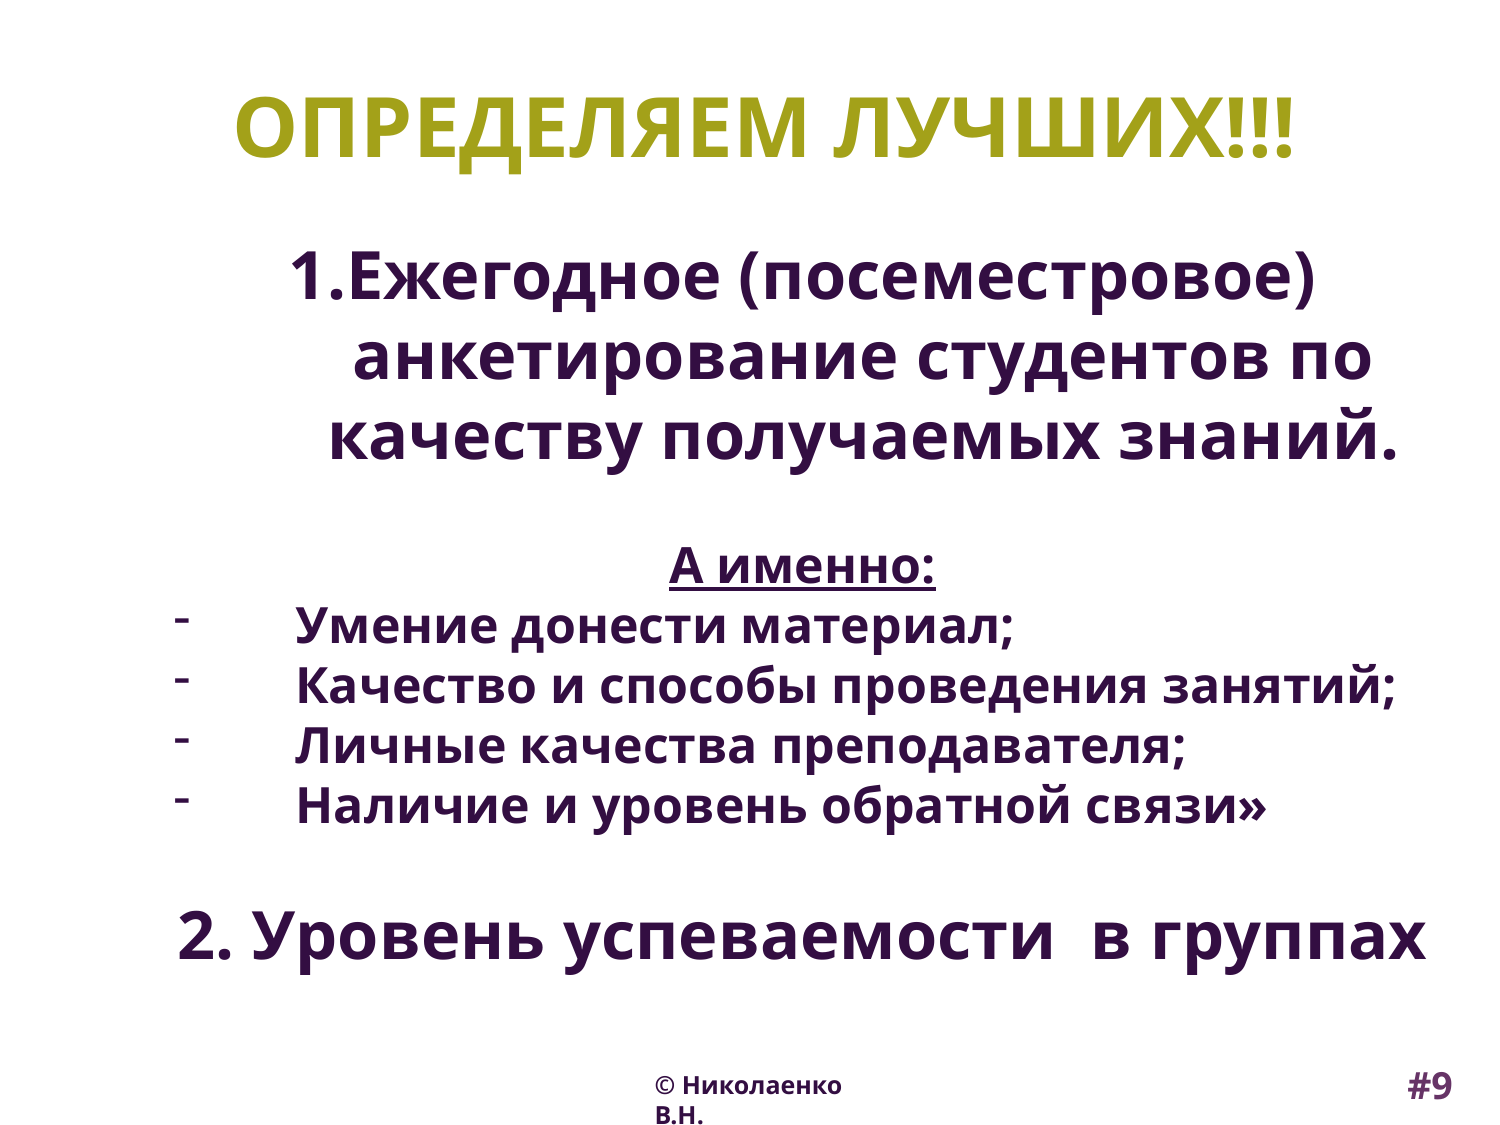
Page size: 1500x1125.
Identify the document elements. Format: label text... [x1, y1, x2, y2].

text_box © Николаенко В.Н. [639, 1062, 909, 1125]
text_box #9 [1392, 1054, 1500, 1115]
text_box 1.Ежегодное (посеместровое) анкетирование студентов по качеству получаемых знаний. А именно: Умение донести материал; Качество и способы проведения занятий; Личные качества преподавателя; Наличие и уровень обратной связи» 2. Уровень успеваемости в группах [158, 225, 1447, 1125]
text_box ОПРЕДЕЛЯЕМ ЛУЧШИХ!!! [29, 66, 1500, 382]
